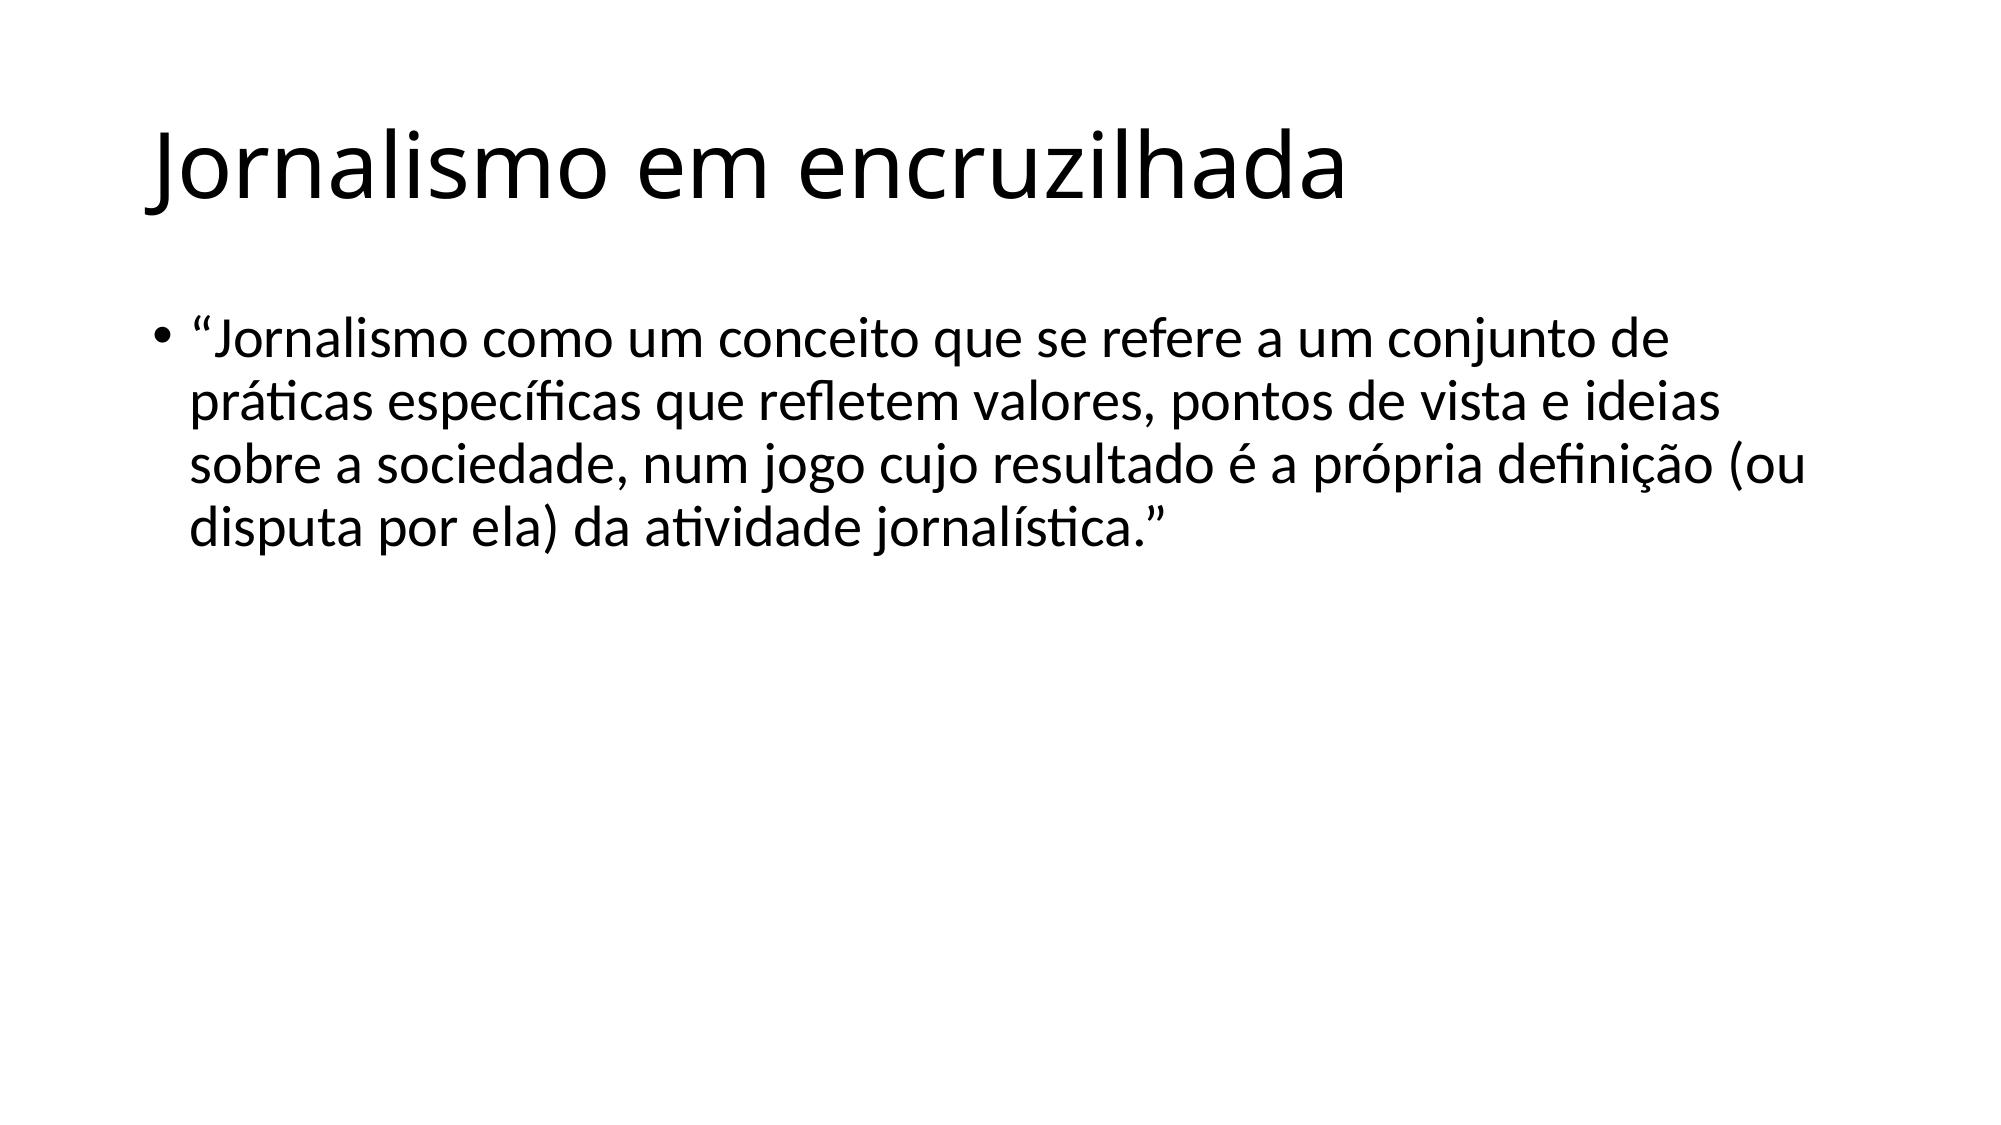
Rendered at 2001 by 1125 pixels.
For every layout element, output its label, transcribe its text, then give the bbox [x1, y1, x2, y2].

list “Jornalismo como um conceito que se refere a um conjunto de práticas específicas que refletem valores, pontos de vista e ideias sobre a sociedade, num jogo cujo resultado é a própria definição (ou disputa por ela) da atividade jornalística.” [137, 299, 1863, 1014]
title Jornalismo em encruzilhada [137, 59, 1863, 278]
